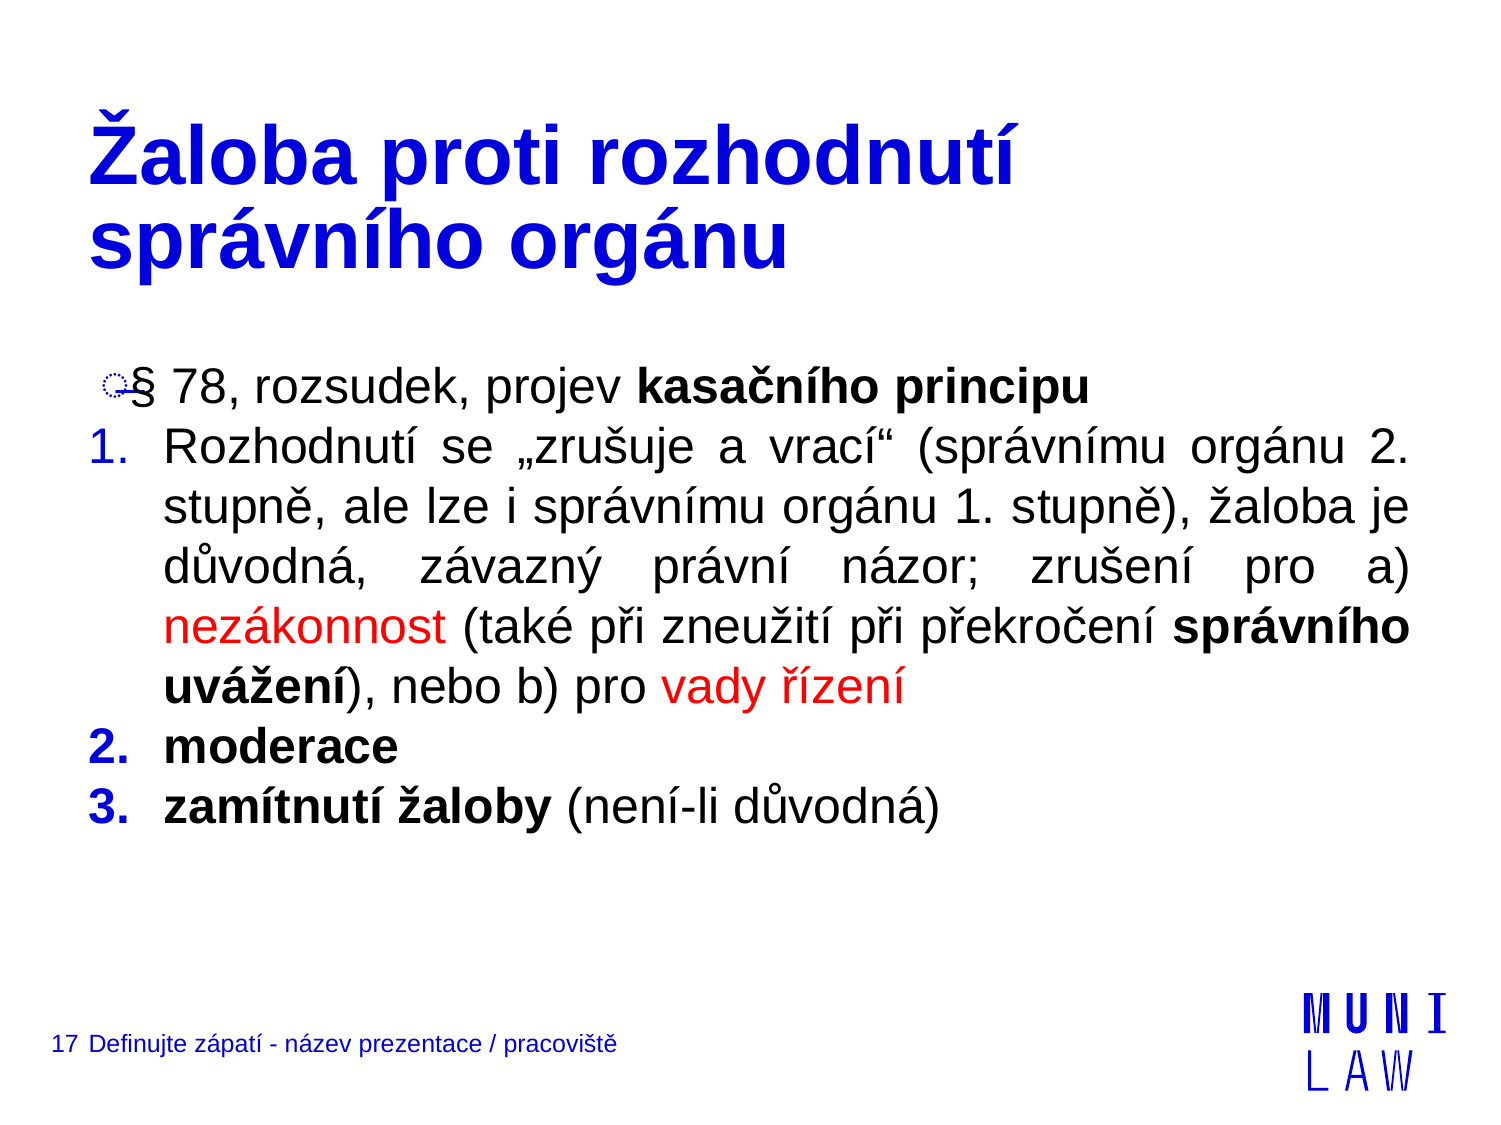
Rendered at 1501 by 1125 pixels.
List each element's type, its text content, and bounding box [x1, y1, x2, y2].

list § 78, rozsudek, projev kasačního principu Rozhodnutí se „zrušuje a vrací“ (správnímu orgánu 2. stupně, ale lze i správnímu orgánu 1. stupně), žaloba je důvodná, závazný právní názor; zrušení pro a) nezákonnost (také při zneužití při překročení správního uvážení), nebo b) pro vady řízení moderace zamítnutí žaloby (není-li důvodná) [88, 353, 1412, 957]
slide_number 17 [50, 1021, 82, 1063]
footer Definujte zápatí - název prezentace / pracoviště [88, 1021, 1064, 1063]
title Žaloba proti rozhodnutí správního orgánu [88, 118, 1412, 193]
